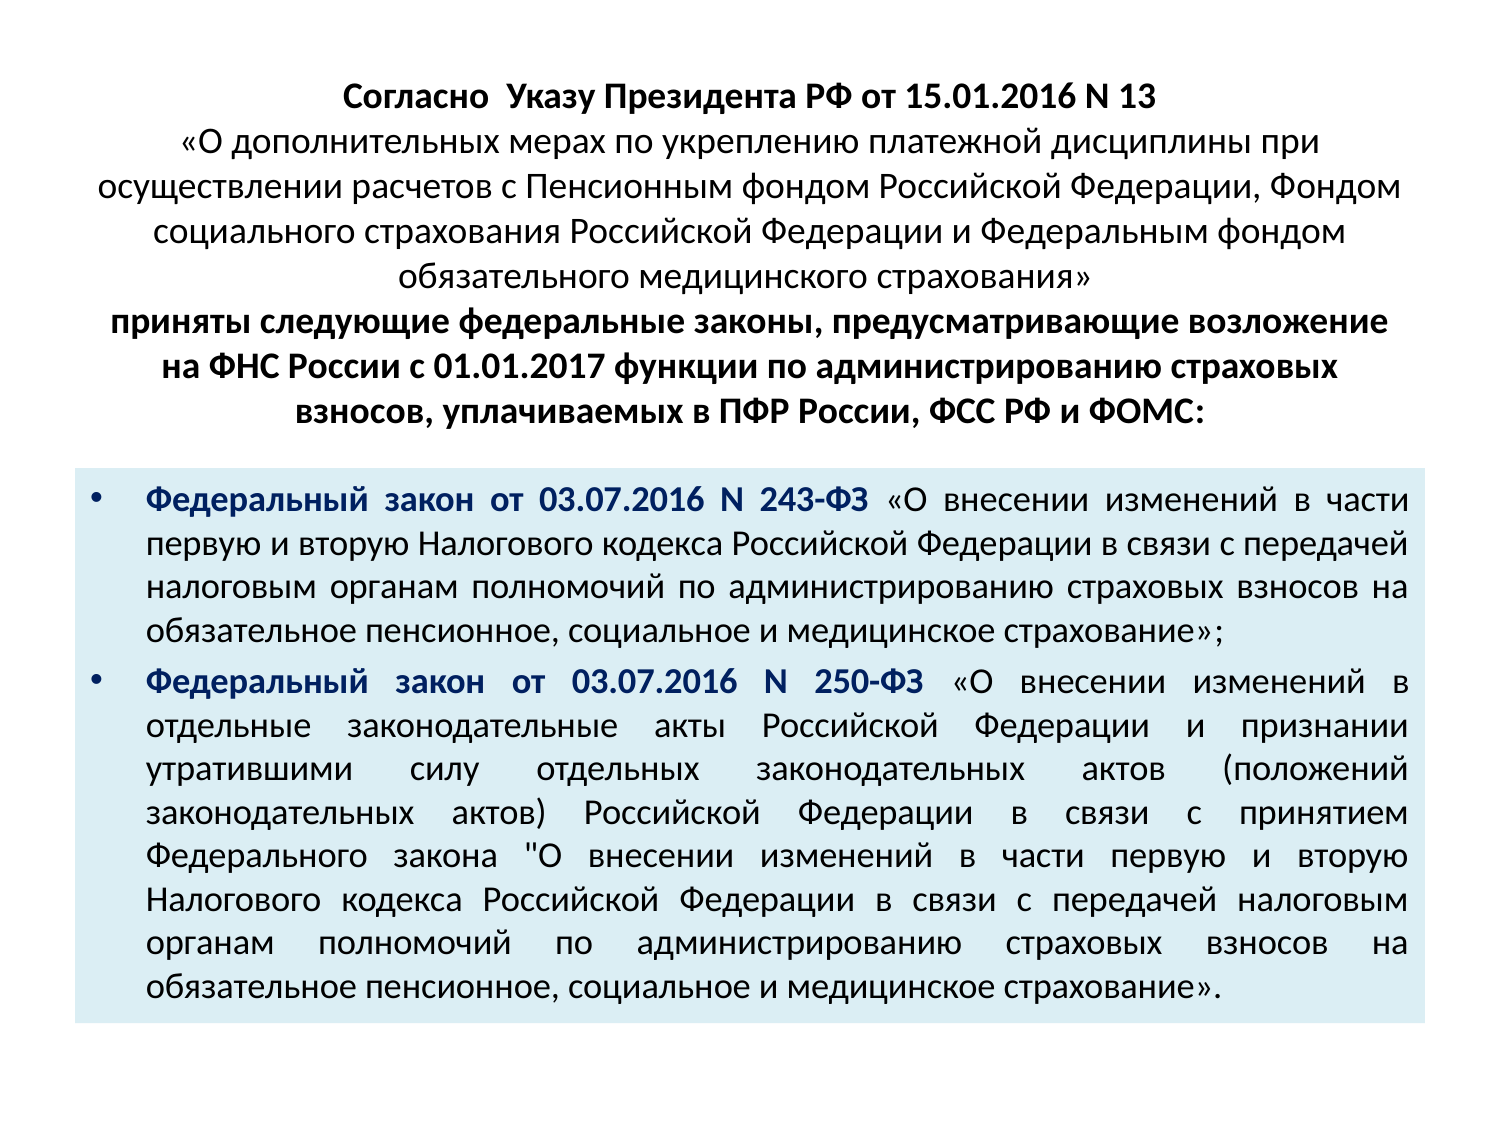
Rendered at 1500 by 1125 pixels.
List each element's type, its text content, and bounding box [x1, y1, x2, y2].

list Федеральный закон от 03.07.2016 N 243-ФЗ «О внесении изменений в части первую и вторую Налогового кодекса Российской Федерации в связи с передачей налоговым органам полномочий по администрированию страховых взносов на обязательное пенсионное, социальное и медицинское страхование»; Федеральный закон от 03.07.2016 N 250-ФЗ «О внесении изменений в отдельные законодательные акты Российской Федерации и признании утратившими силу отдельных законодательных актов (положений законодательных актов) Российской Федерации в связи с принятием Федерального закона "О внесении изменений в части первую и вторую Налогового кодекса Российской Федерации в связи с передачей налоговым органам полномочий по администрированию страховых взносов на обязательное пенсионное, социальное и медицинское страхование». [75, 468, 1425, 1024]
title Согласно Указу Президента РФ от 15.01.2016 N 13 «О дополнительных мерах по укреплению платежной дисциплины при осуществлении расчетов с Пенсионным фондом Российской Федерации, Фондом социального страхования Российской Федерации и Федеральным фондом обязательного медицинского страхования» приняты следующие федеральные законы, предусматривающие возложение на ФНС России c 01.01.2017 функции по администрированию страховых взносов, уплачиваемых в ПФР России, ФСС РФ и ФОМС: [75, 45, 1425, 457]
